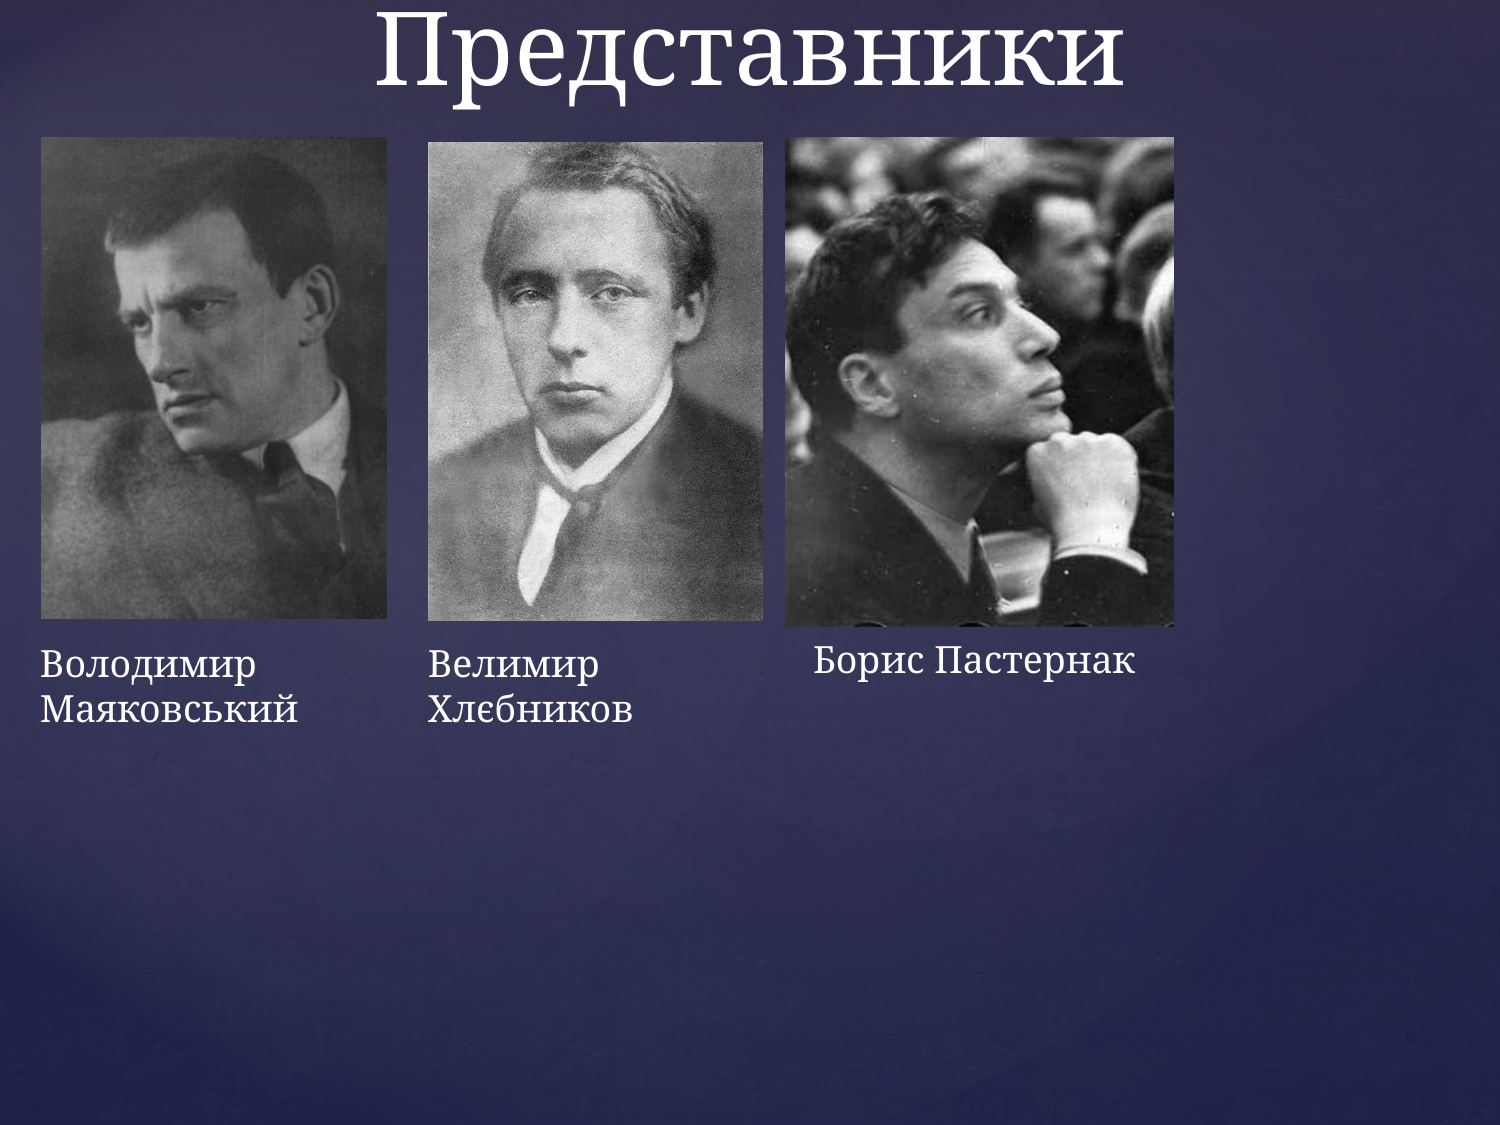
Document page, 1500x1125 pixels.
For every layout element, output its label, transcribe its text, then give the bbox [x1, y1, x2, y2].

text_box Велимир Хлєбников [413, 633, 763, 738]
text_box Володимир Маяковський [25, 633, 396, 738]
picture [427, 142, 764, 622]
picture [784, 136, 1174, 628]
title Представники [0, 0, 1500, 114]
text_box Борис Пастернак [798, 642, 1161, 689]
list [40, 136, 388, 619]
